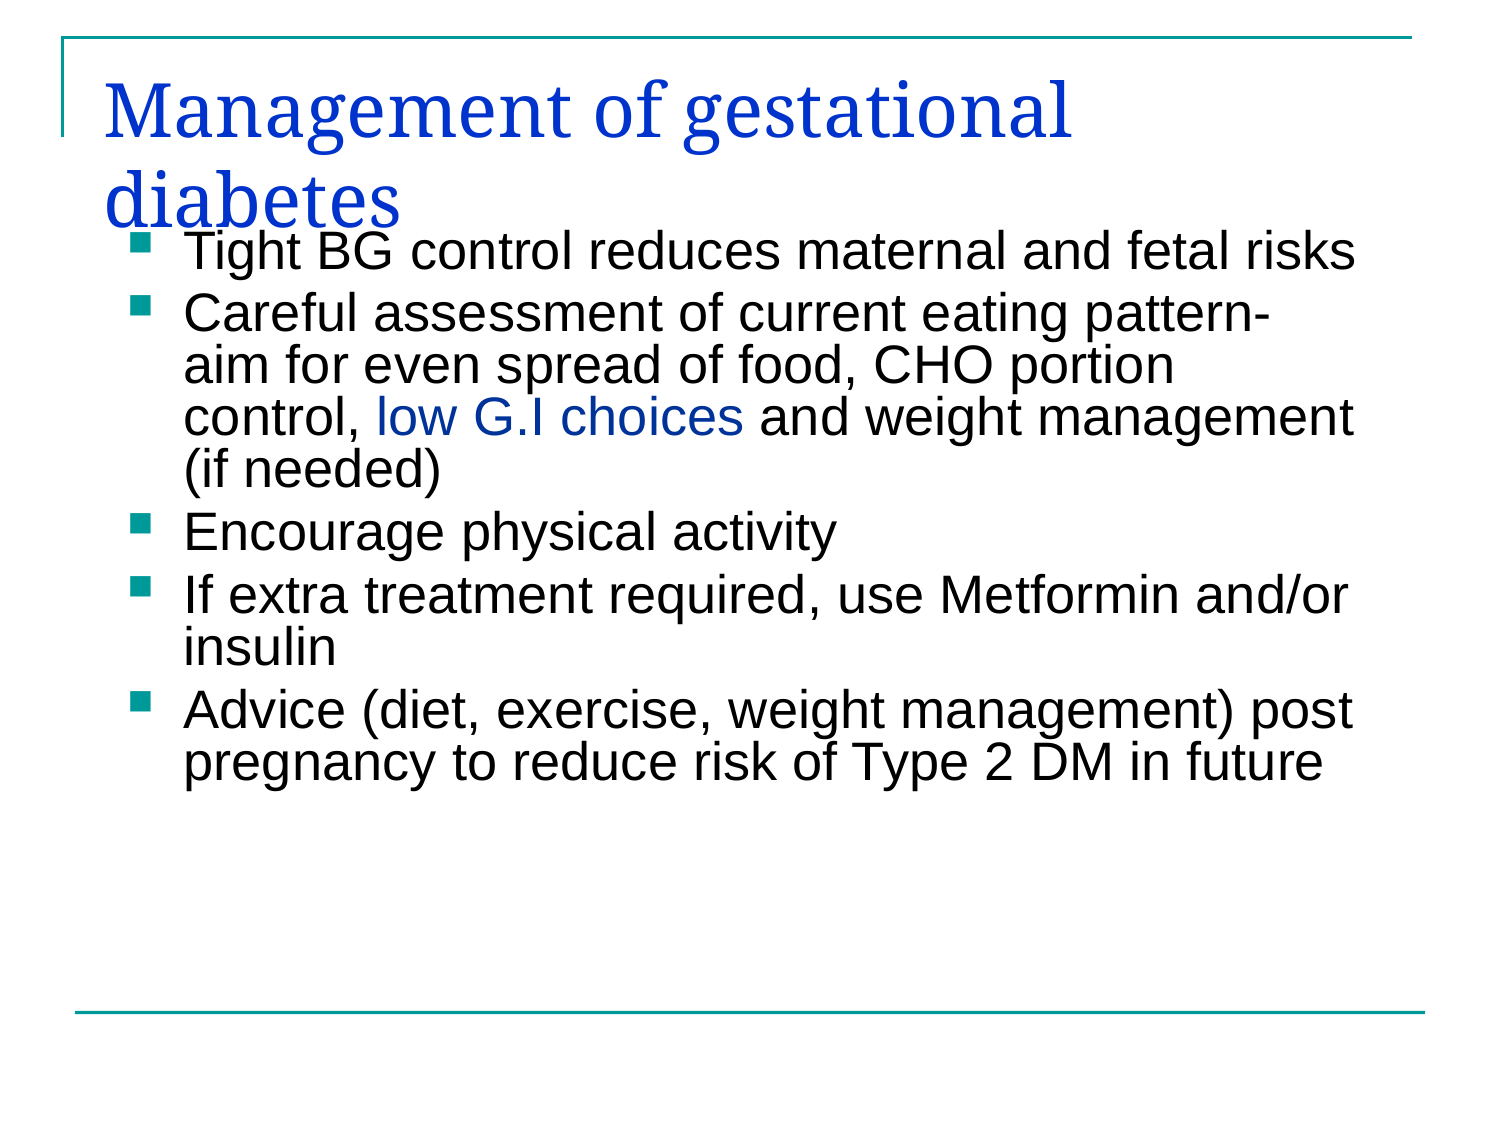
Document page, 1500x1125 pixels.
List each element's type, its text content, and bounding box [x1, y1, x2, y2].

title Management of gestational diabetes [88, 54, 1364, 197]
list Tight BG control reduces maternal and fetal risks Careful assessment of current eating pattern- aim for even spread of food, CHO portion control, low G.I choices and weight management (if needed) Encourage physical activity If extra treatment required, use Metformin and/or insulin Advice (diet, exercise, weight management) post pregnancy to reduce risk of Type 2 DM in future [112, 220, 1376, 994]
